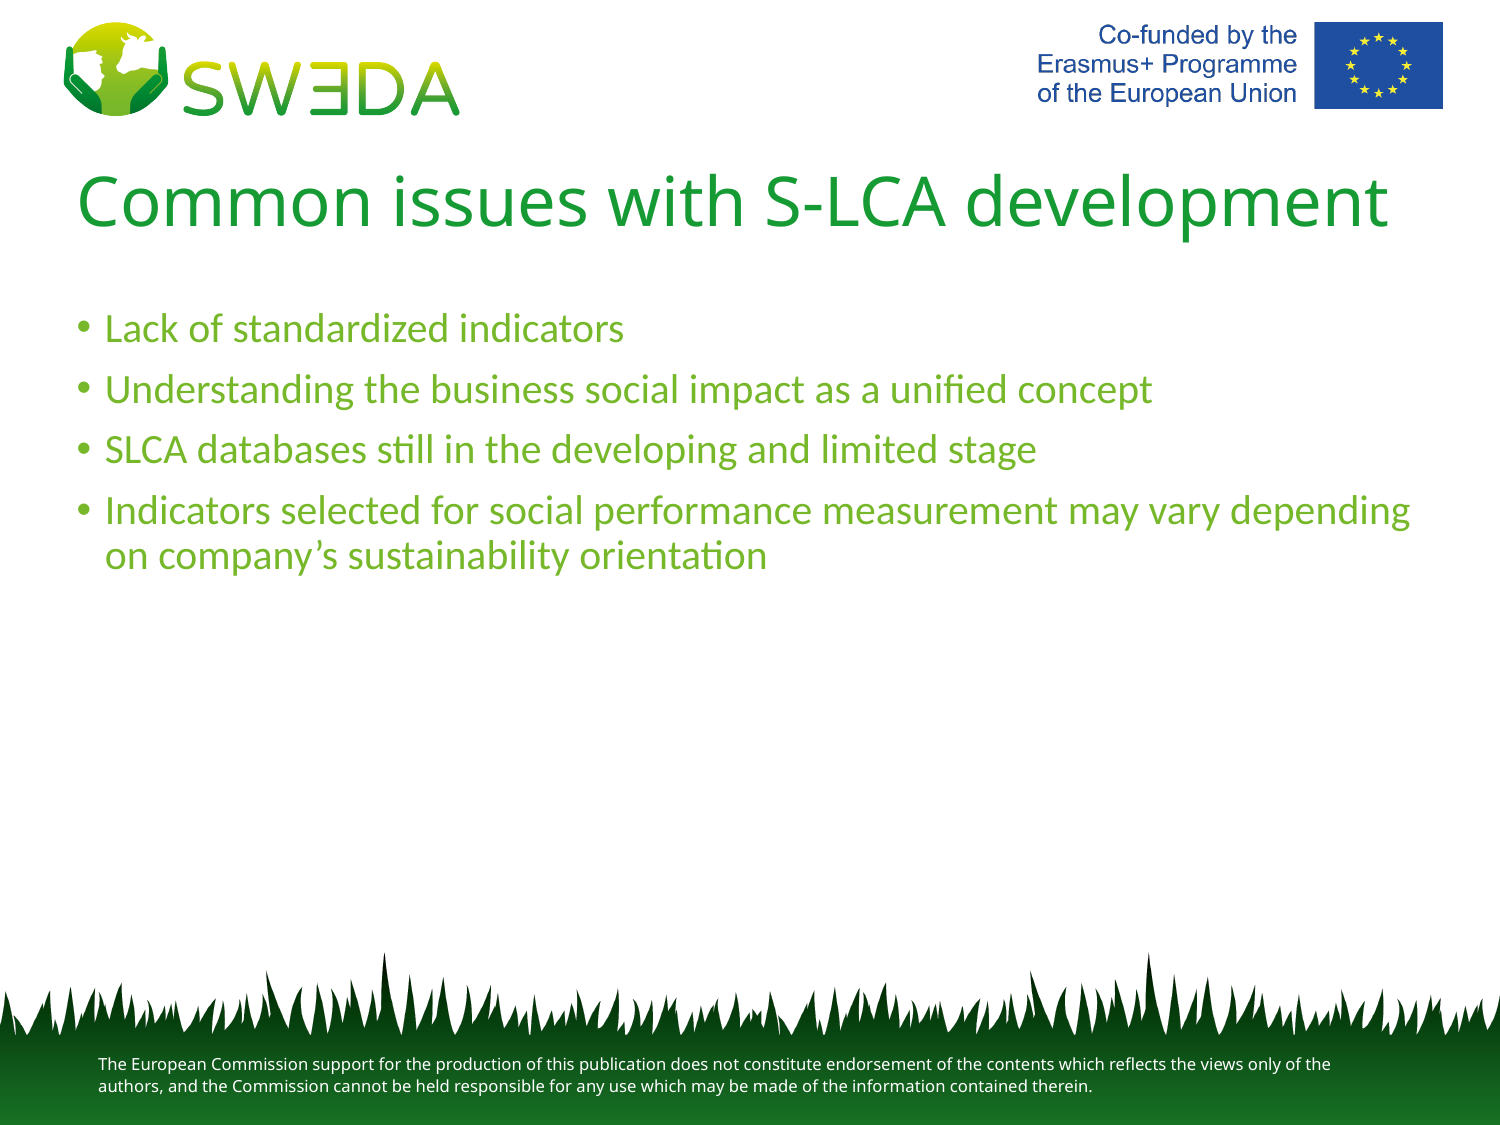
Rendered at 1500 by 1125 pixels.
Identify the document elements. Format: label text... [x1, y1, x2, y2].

list Lack of standardized indicators Understanding the business social impact as a unified concept SLCA databases still in the developing and limited stage Indicators selected for social performance measurement may vary depending on company’s sustainability orientation [61, 299, 1439, 656]
picture [50, 19, 462, 118]
picture [0, 825, 1500, 1125]
title Common issues with S-LCA development [61, 131, 1439, 278]
picture [1038, 22, 1443, 109]
